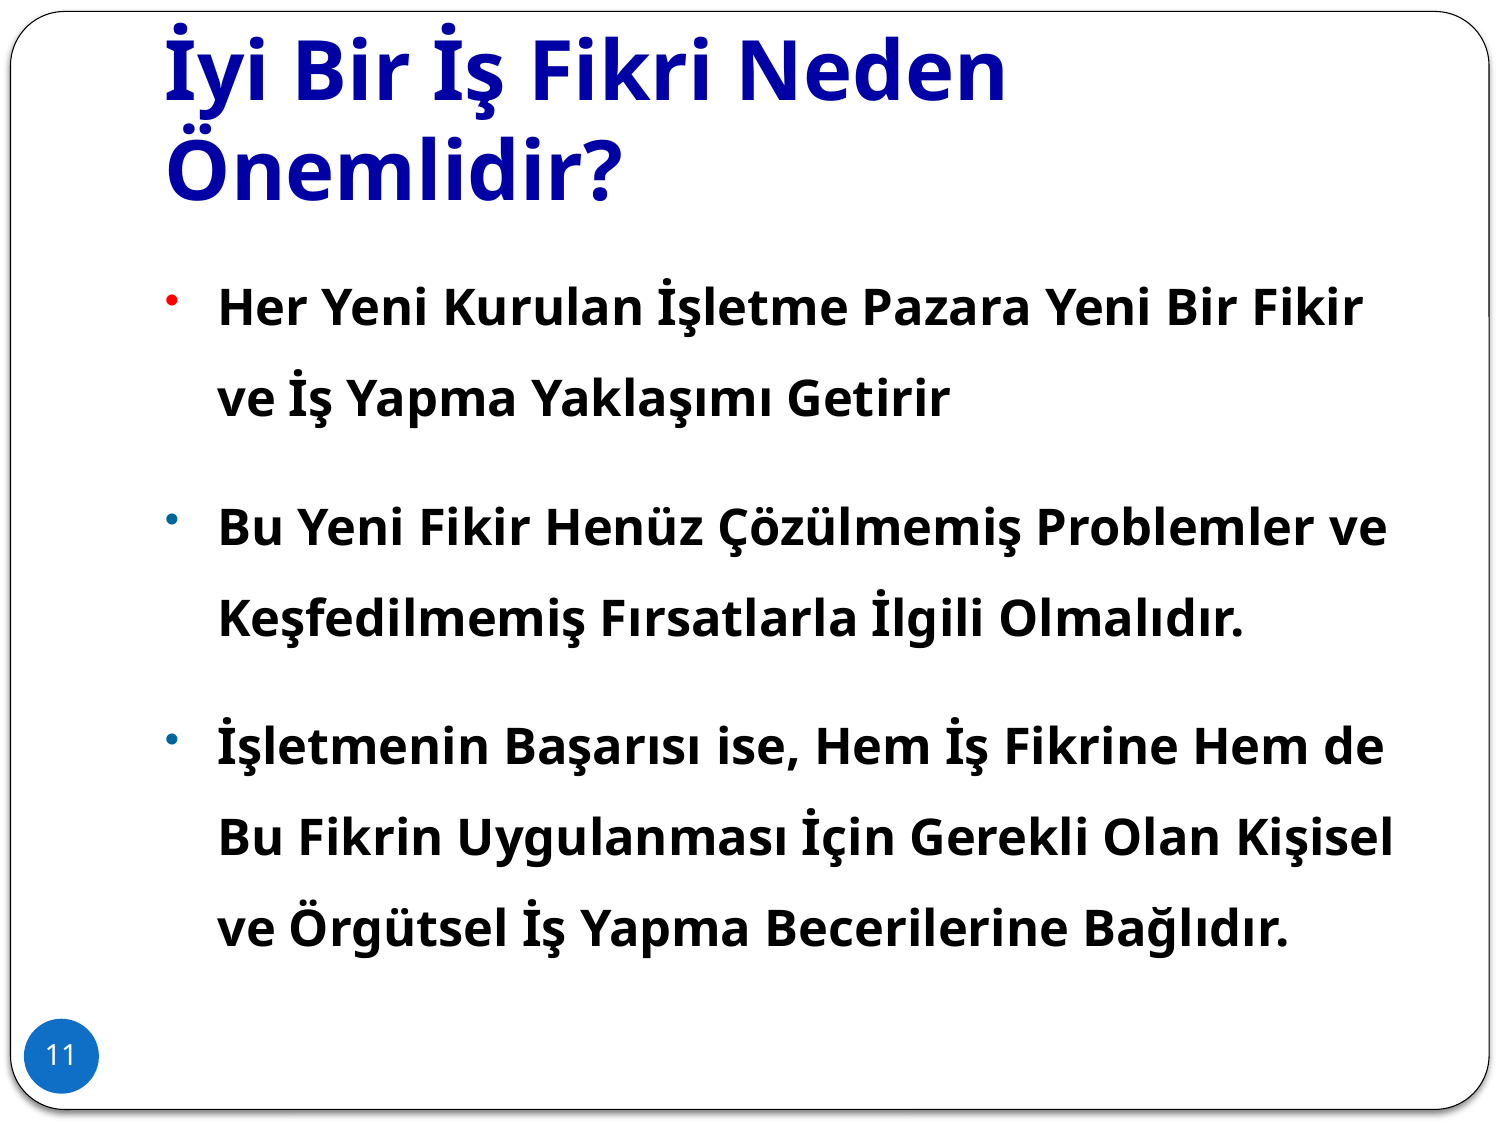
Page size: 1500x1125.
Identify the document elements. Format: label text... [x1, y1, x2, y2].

slide_number 11 [23, 1018, 99, 1094]
title İyi Bir İş Fikri Neden Önemlidir? [150, 45, 1425, 233]
list Her Yeni Kurulan İşletme Pazara Yeni Bir Fikir ve İş Yapma Yaklaşımı Getirir Bu Yeni Fikir Henüz Çözülmemiş Problemler ve Keşfedilmemiş Fırsatlarla İlgili Olmalıdır. İşletmenin Başarısı ise, Hem İş Fikrine Hem de Bu Fikrin Uygulanması İçin Gerekli Olan Kişisel ve Örgütsel İş Yapma Becerilerine Bağlıdır. [150, 237, 1425, 988]
